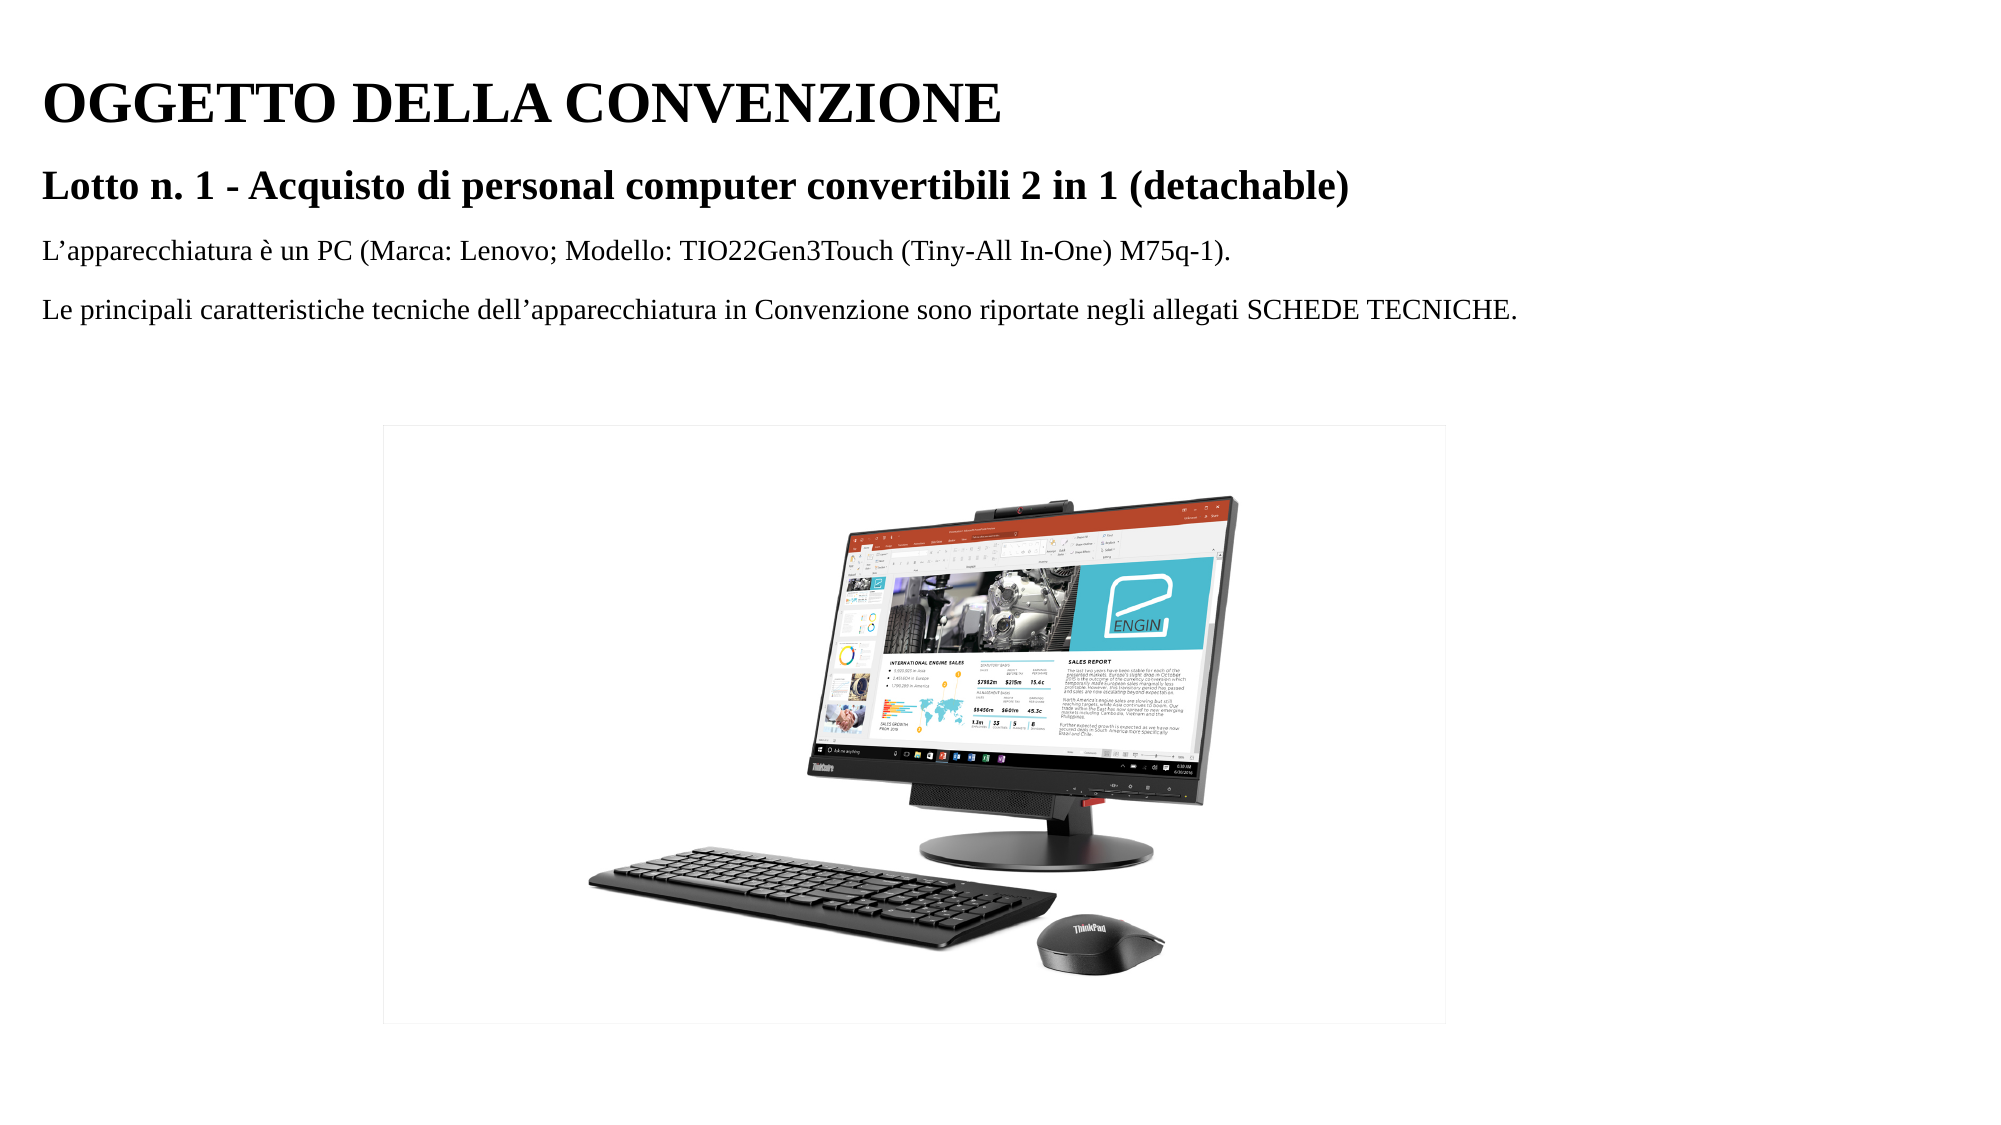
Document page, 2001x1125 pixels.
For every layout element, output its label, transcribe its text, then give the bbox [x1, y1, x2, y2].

text_box OGGETTO DELLA CONVENZIONE Lotto n. 1 - Acquisto di personal computer convertibili 2 in 1 (detachable) L’apparecchiatura è un PC (Marca: Lenovo; Modello: TIO22Gen3Touch (Tiny-All In-One) M75q-1). Le principali caratteristiche tecniche dell’apparecchiatura in Convenzione sono riportate negli allegati SCHEDE TECNICHE. [27, 56, 1940, 943]
picture [383, 425, 1446, 1024]
